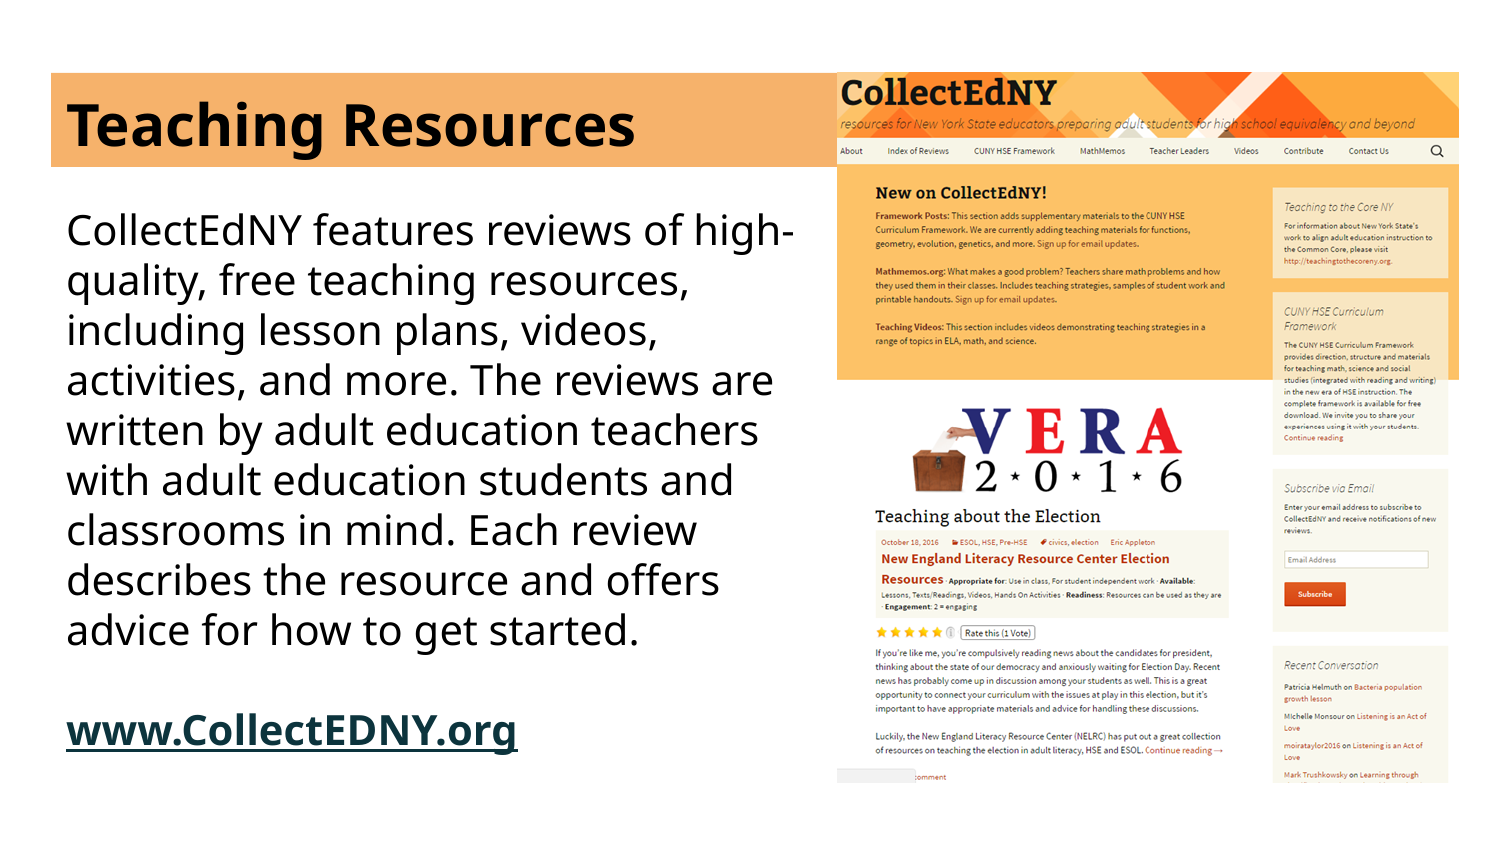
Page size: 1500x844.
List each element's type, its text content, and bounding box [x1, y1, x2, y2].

title Teaching Resources [51, 72, 836, 167]
list CollectEdNY features reviews of high-quality, free teaching resources, including lesson plans, videos, activities, and more. The reviews are written by adult education teachers with adult education students and classrooms in mind. Each review describes the resource and offers advice for how to get started. www.CollectEDNY.org [51, 189, 832, 783]
picture [837, 72, 1459, 783]
